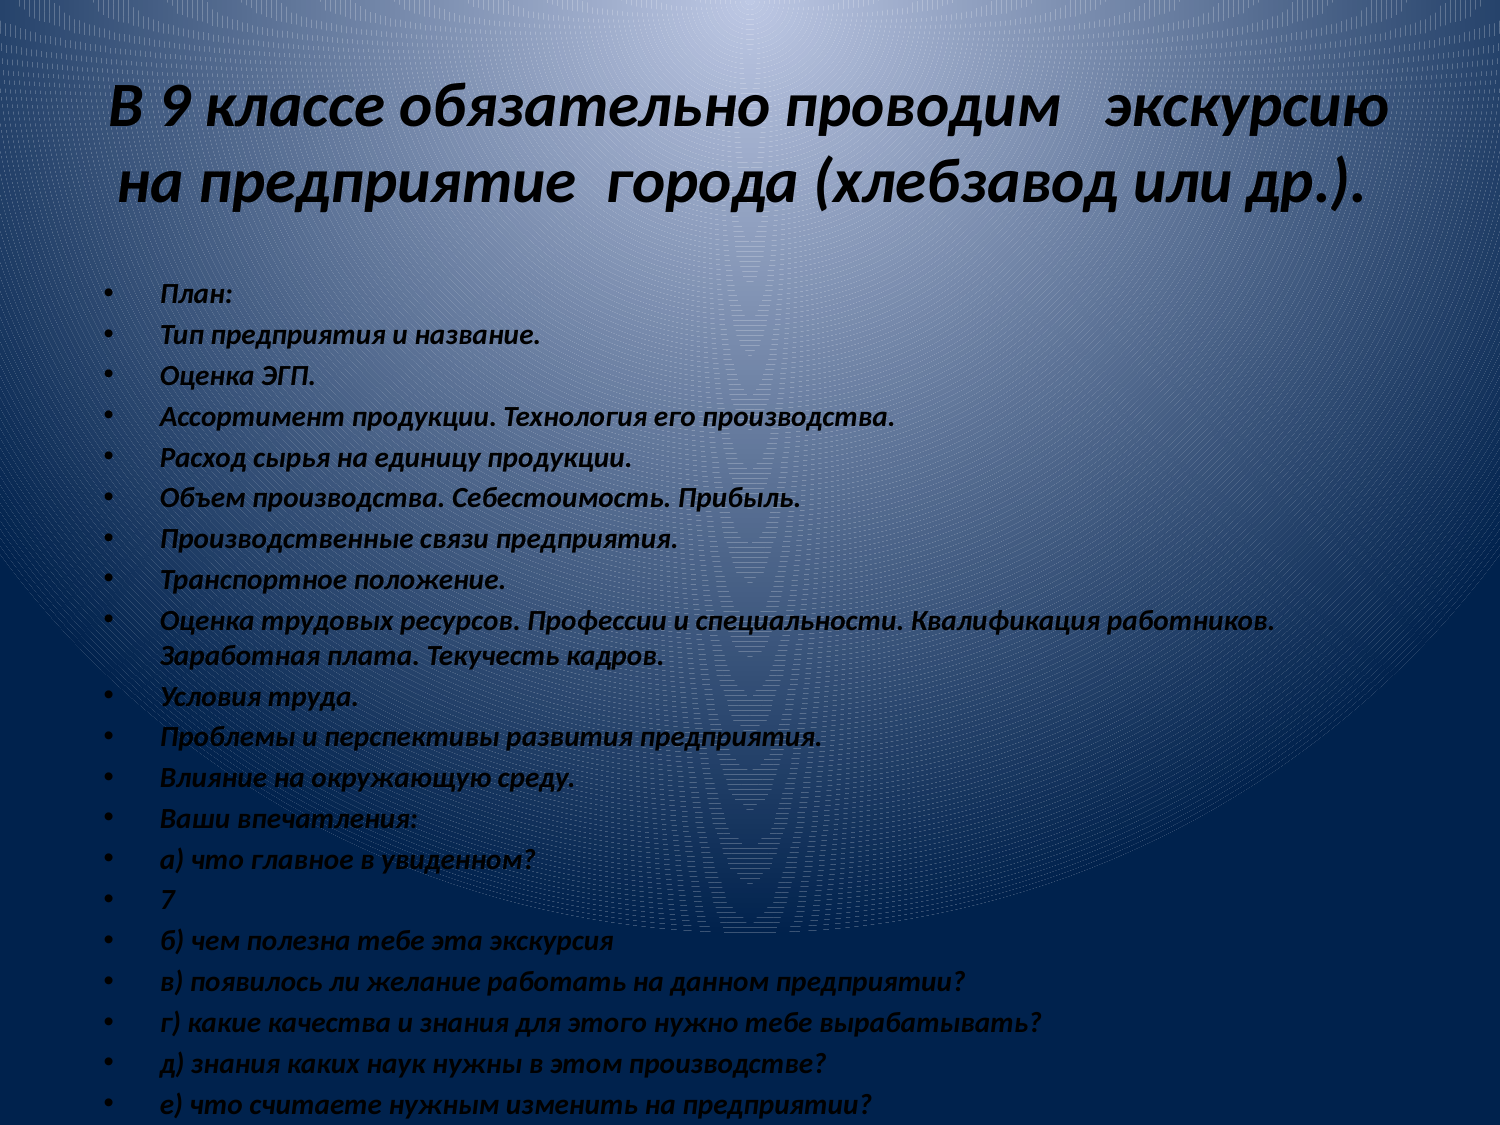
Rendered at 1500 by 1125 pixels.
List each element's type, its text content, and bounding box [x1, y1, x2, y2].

list План: Тип предприятия и название. Оценка ЭГП. Ассортимент продукции. Технология его производства. Расход сырья на единицу продукции. Объем производства. Себестоимость. Прибыль. Производственные связи предприятия. Транспортное положение. Оценка трудовых ресурсов. Профессии и специальности. Квалификация работников. Заработная плата. Текучесть кадров. Условия труда. Проблемы и перспективы развития предприятия. Влияние на окружающую среду. Ваши впечатления: а) что главное в увиденном? 7 б) чем полезна тебе эта экскурсия в) появилось ли желание работать на данном предприятии? г) какие качества и знания для этого нужно тебе вырабатывать? д) знания каких наук нужны в этом производстве? е) что считаете нужным изменить на предприятии? ж) какое предприятие или учреждение вы хотели бы посетить еще? [88, 267, 1439, 1010]
title В 9 классе обязательно проводим экскурсию на предприятие города (хлебзавод или др.). [75, 45, 1425, 233]
